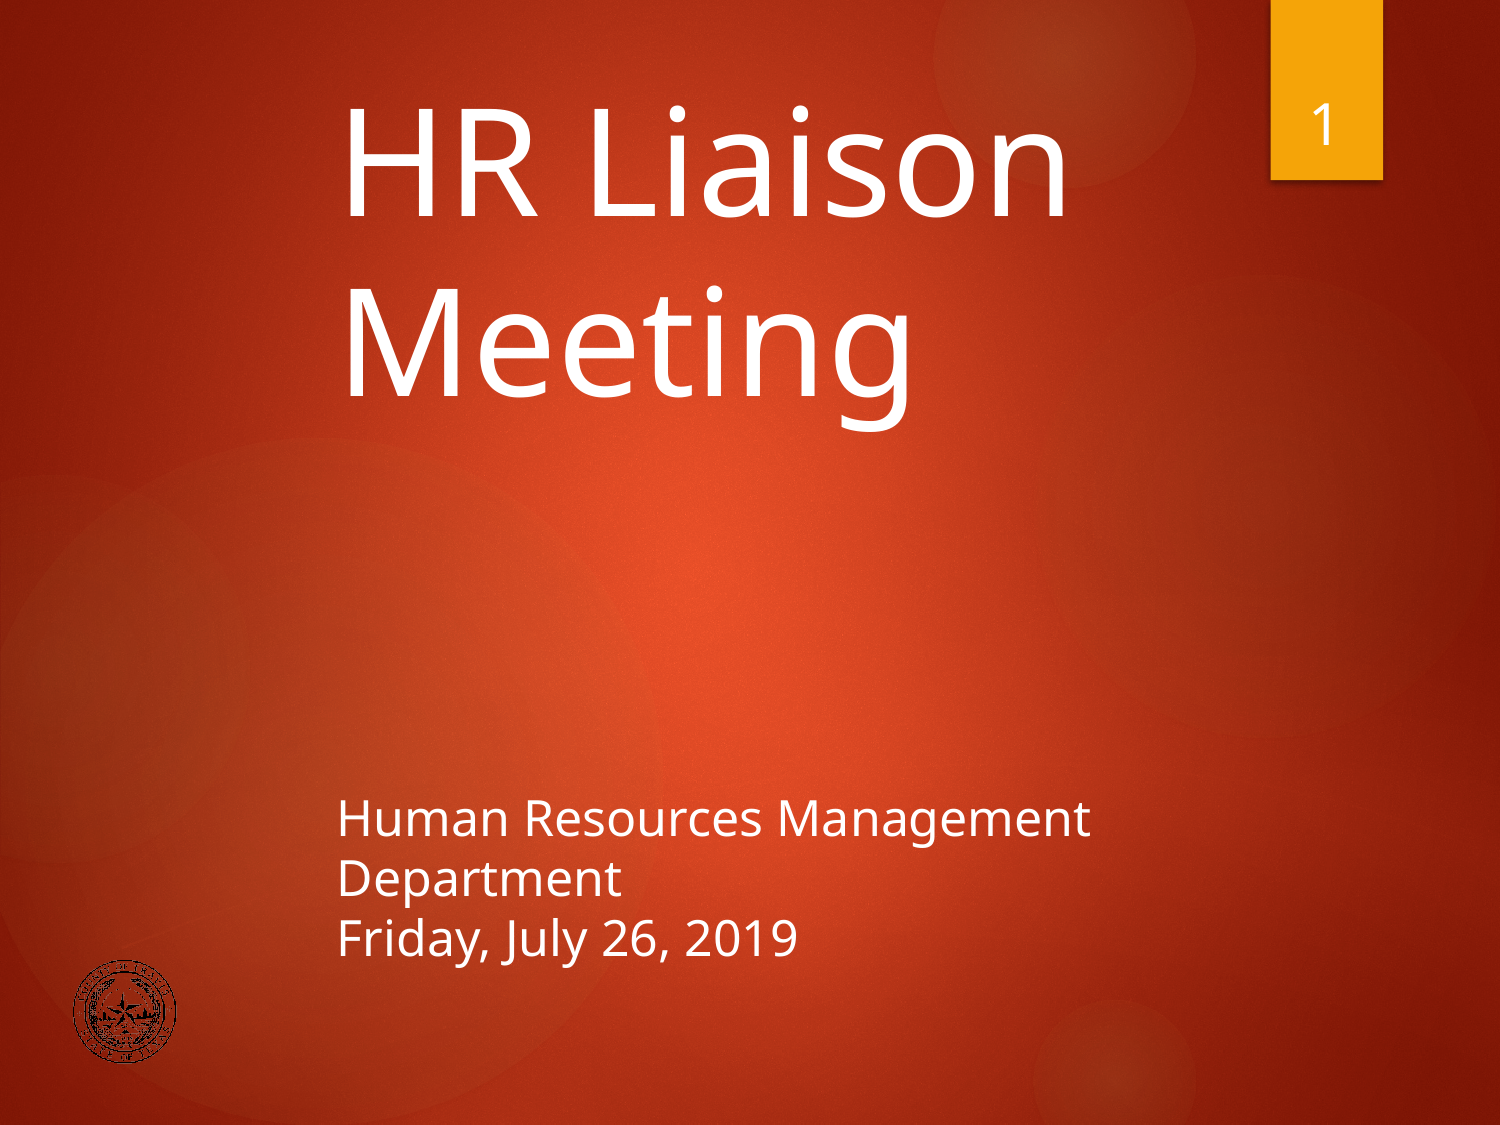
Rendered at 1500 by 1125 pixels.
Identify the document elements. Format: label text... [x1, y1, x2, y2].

slide_number 1 [1273, 48, 1378, 175]
title HR Liaison Meeting Human Resources Management Department Friday, July 26, 2019 [321, 450, 1332, 974]
picture [70, 915, 187, 1066]
